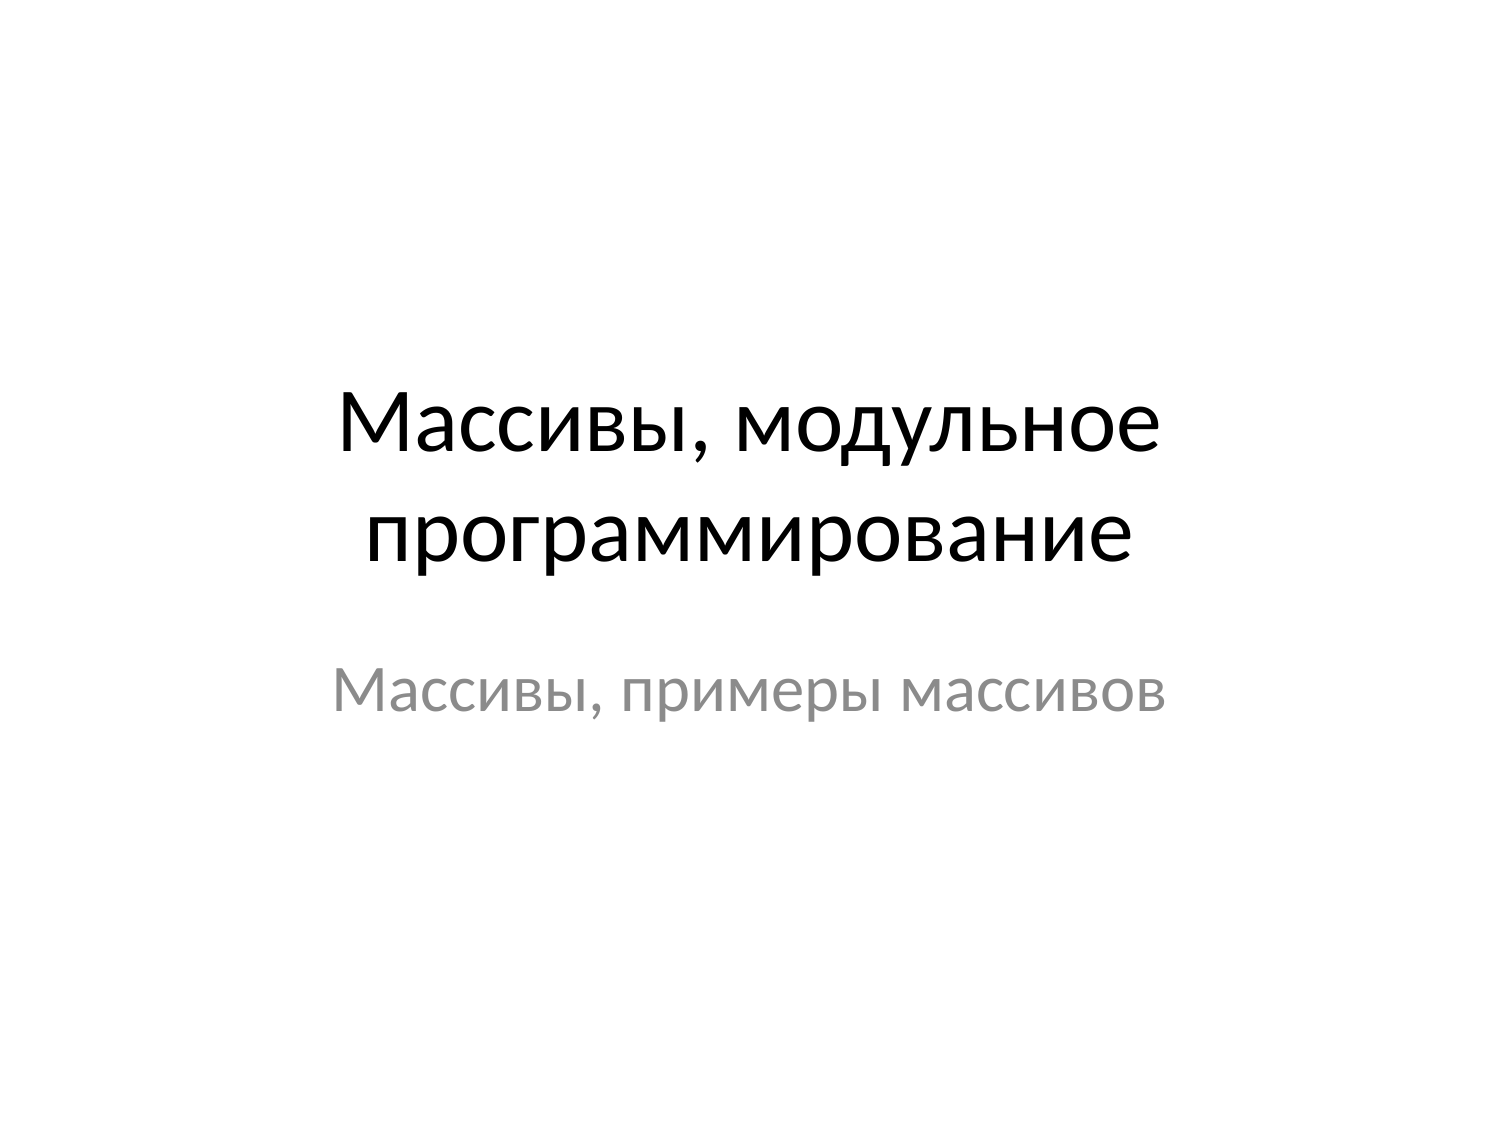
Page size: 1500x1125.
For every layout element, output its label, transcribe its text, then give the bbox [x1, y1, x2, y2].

subtitle Массивы, примеры массивов [225, 637, 1275, 925]
title Массивы, модульное программирование [112, 349, 1388, 591]
